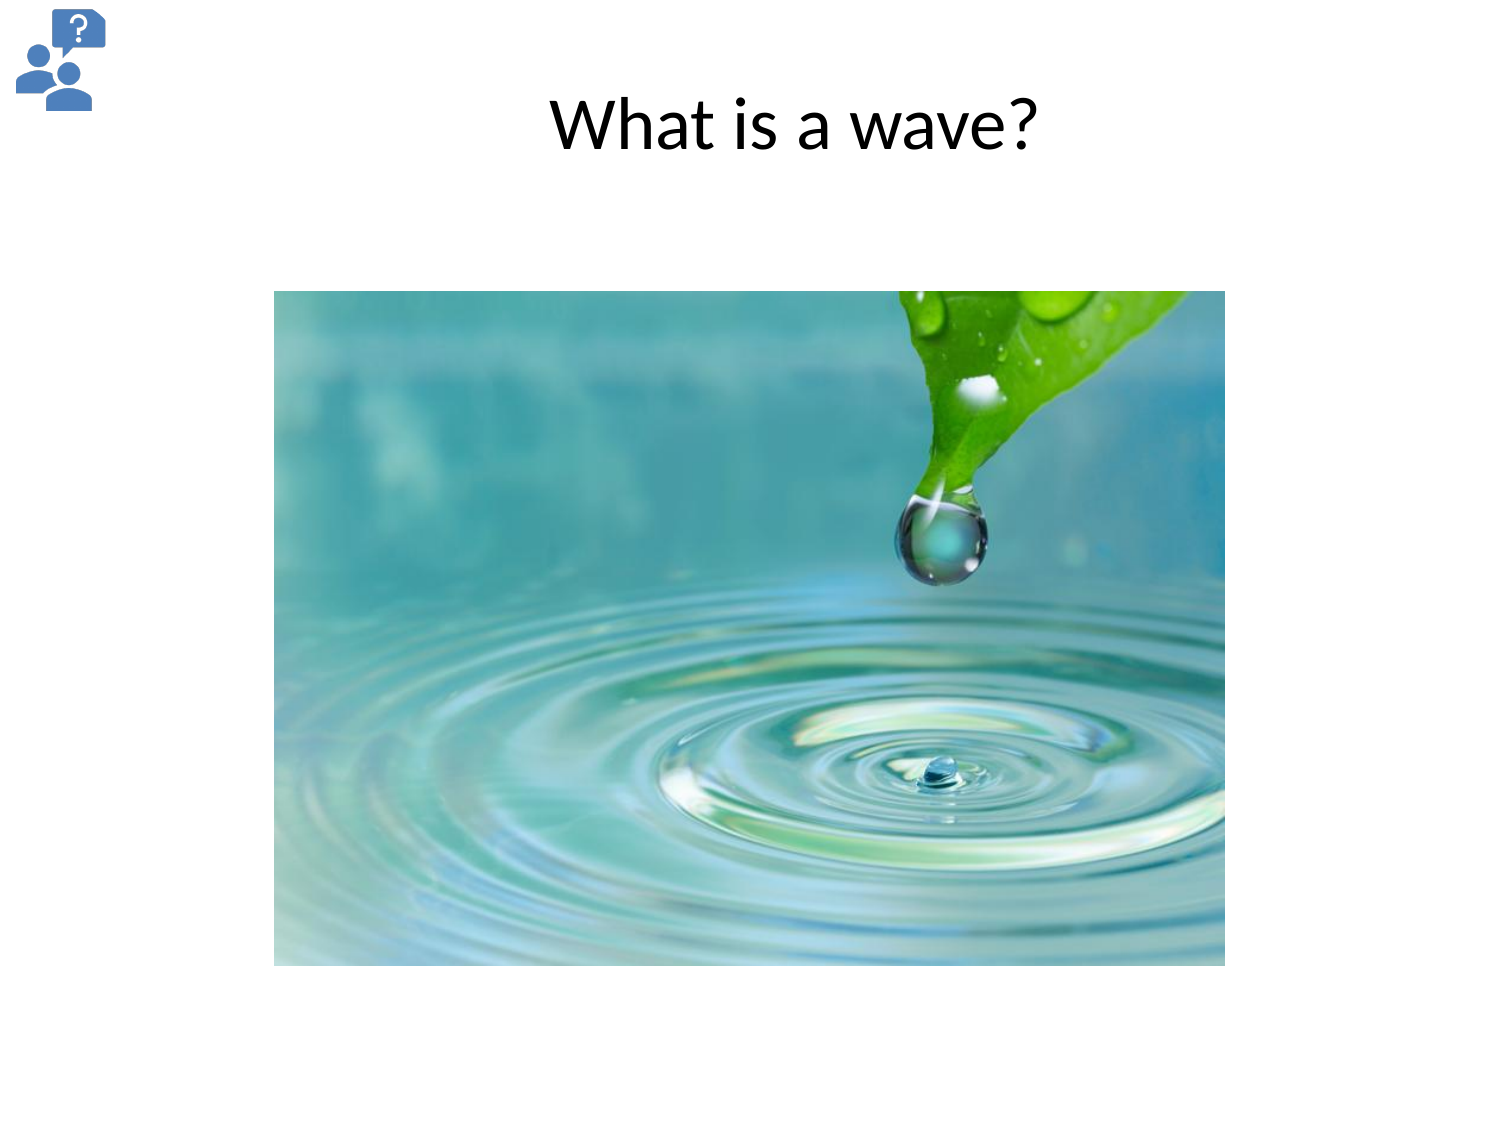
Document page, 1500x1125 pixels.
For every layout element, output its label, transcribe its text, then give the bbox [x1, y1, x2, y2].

text_box [0, 0, 121, 121]
picture [137, 291, 1363, 966]
text_box What is a wave? [155, 67, 1436, 173]
